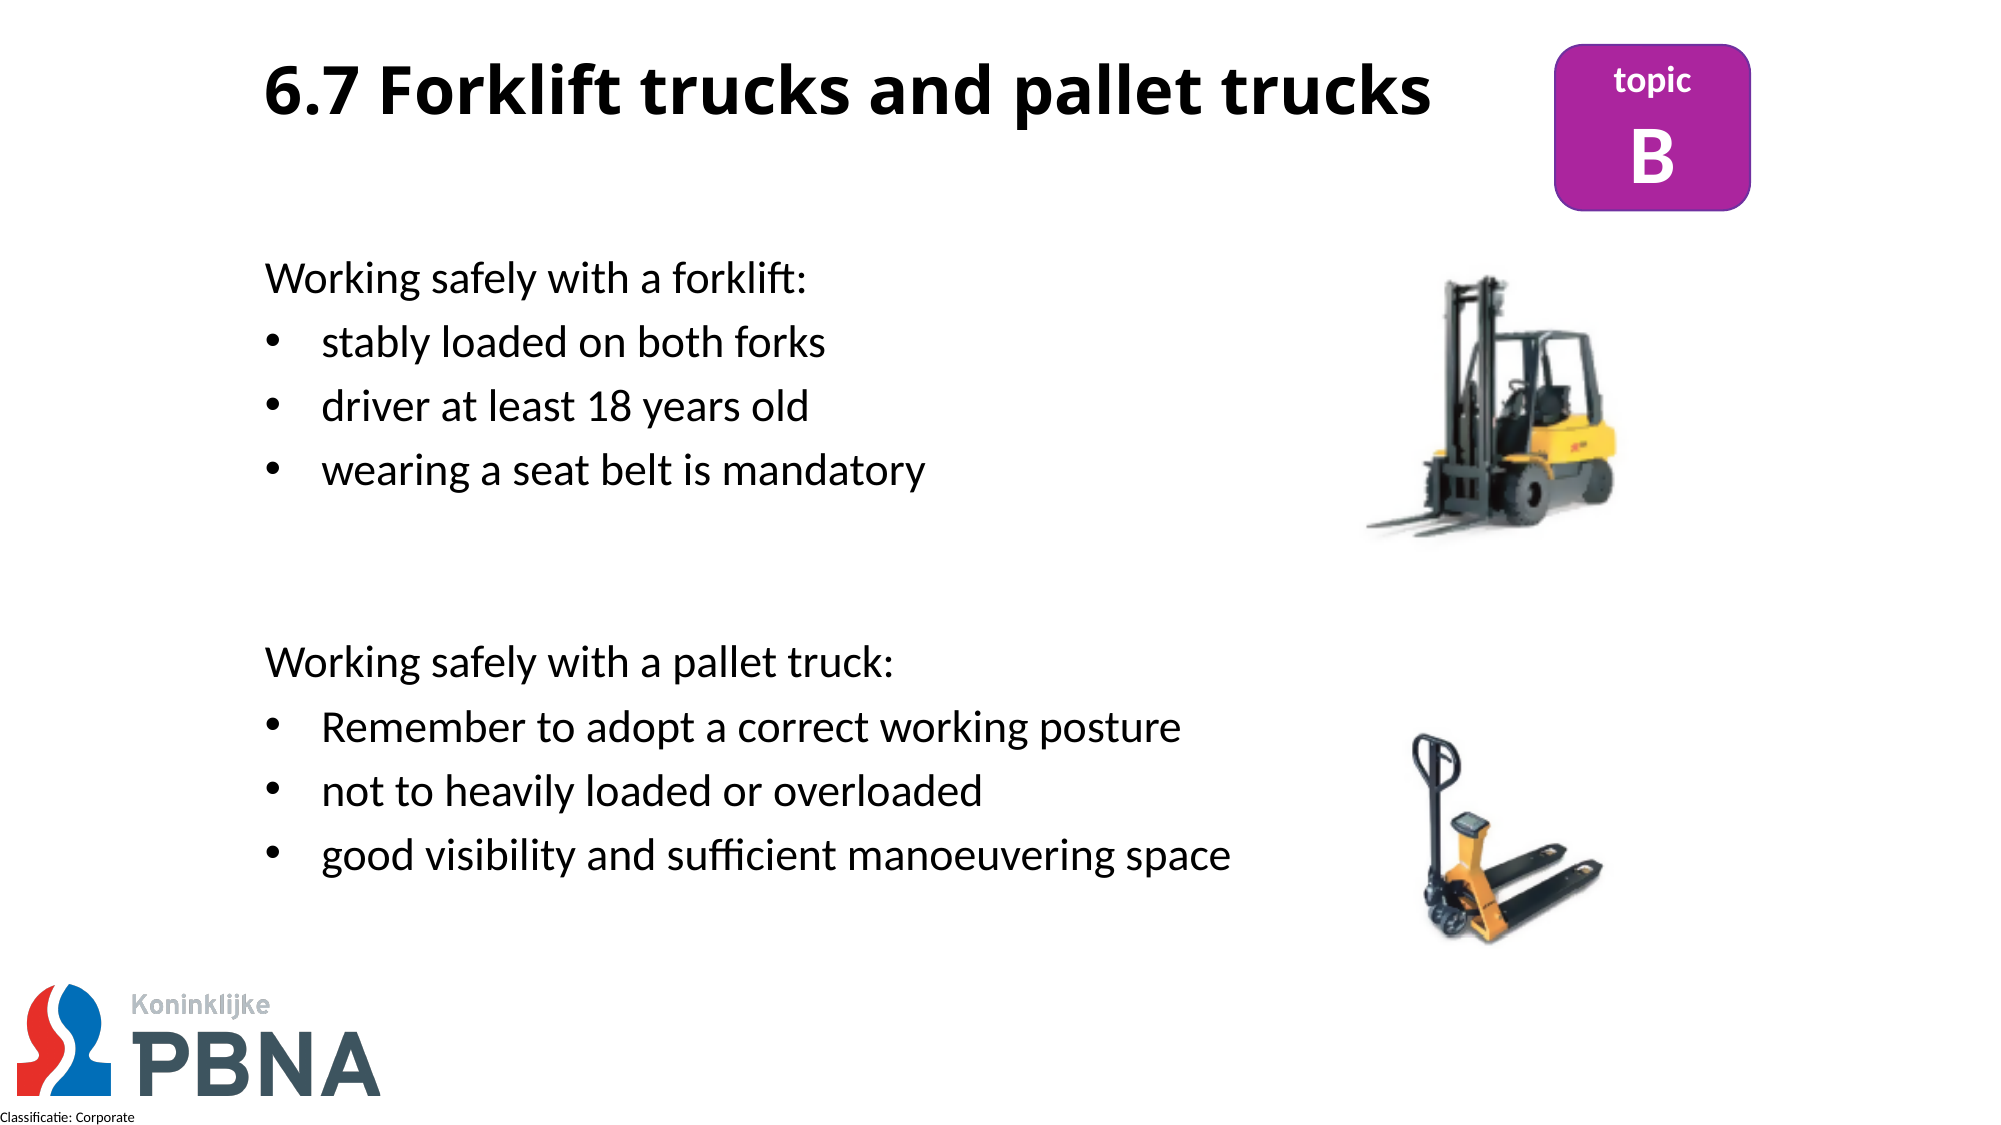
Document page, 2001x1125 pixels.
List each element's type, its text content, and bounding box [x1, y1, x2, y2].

picture [17, 984, 381, 1096]
text_box Working safely with a forklift: stably loaded on both forks driver at least 18 years old wearing a seat belt is mandatory Working safely with a pallet truck: Remember to adopt a correct working posture not to heavily loaded or overloaded good visibility and sufficient manoeuvering space [249, 240, 1729, 983]
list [1342, 246, 1638, 602]
title 6.7 Forklift trucks and pallet trucks [249, 48, 1600, 237]
picture [1389, 727, 1650, 949]
text_box topic B [1554, 43, 1752, 212]
